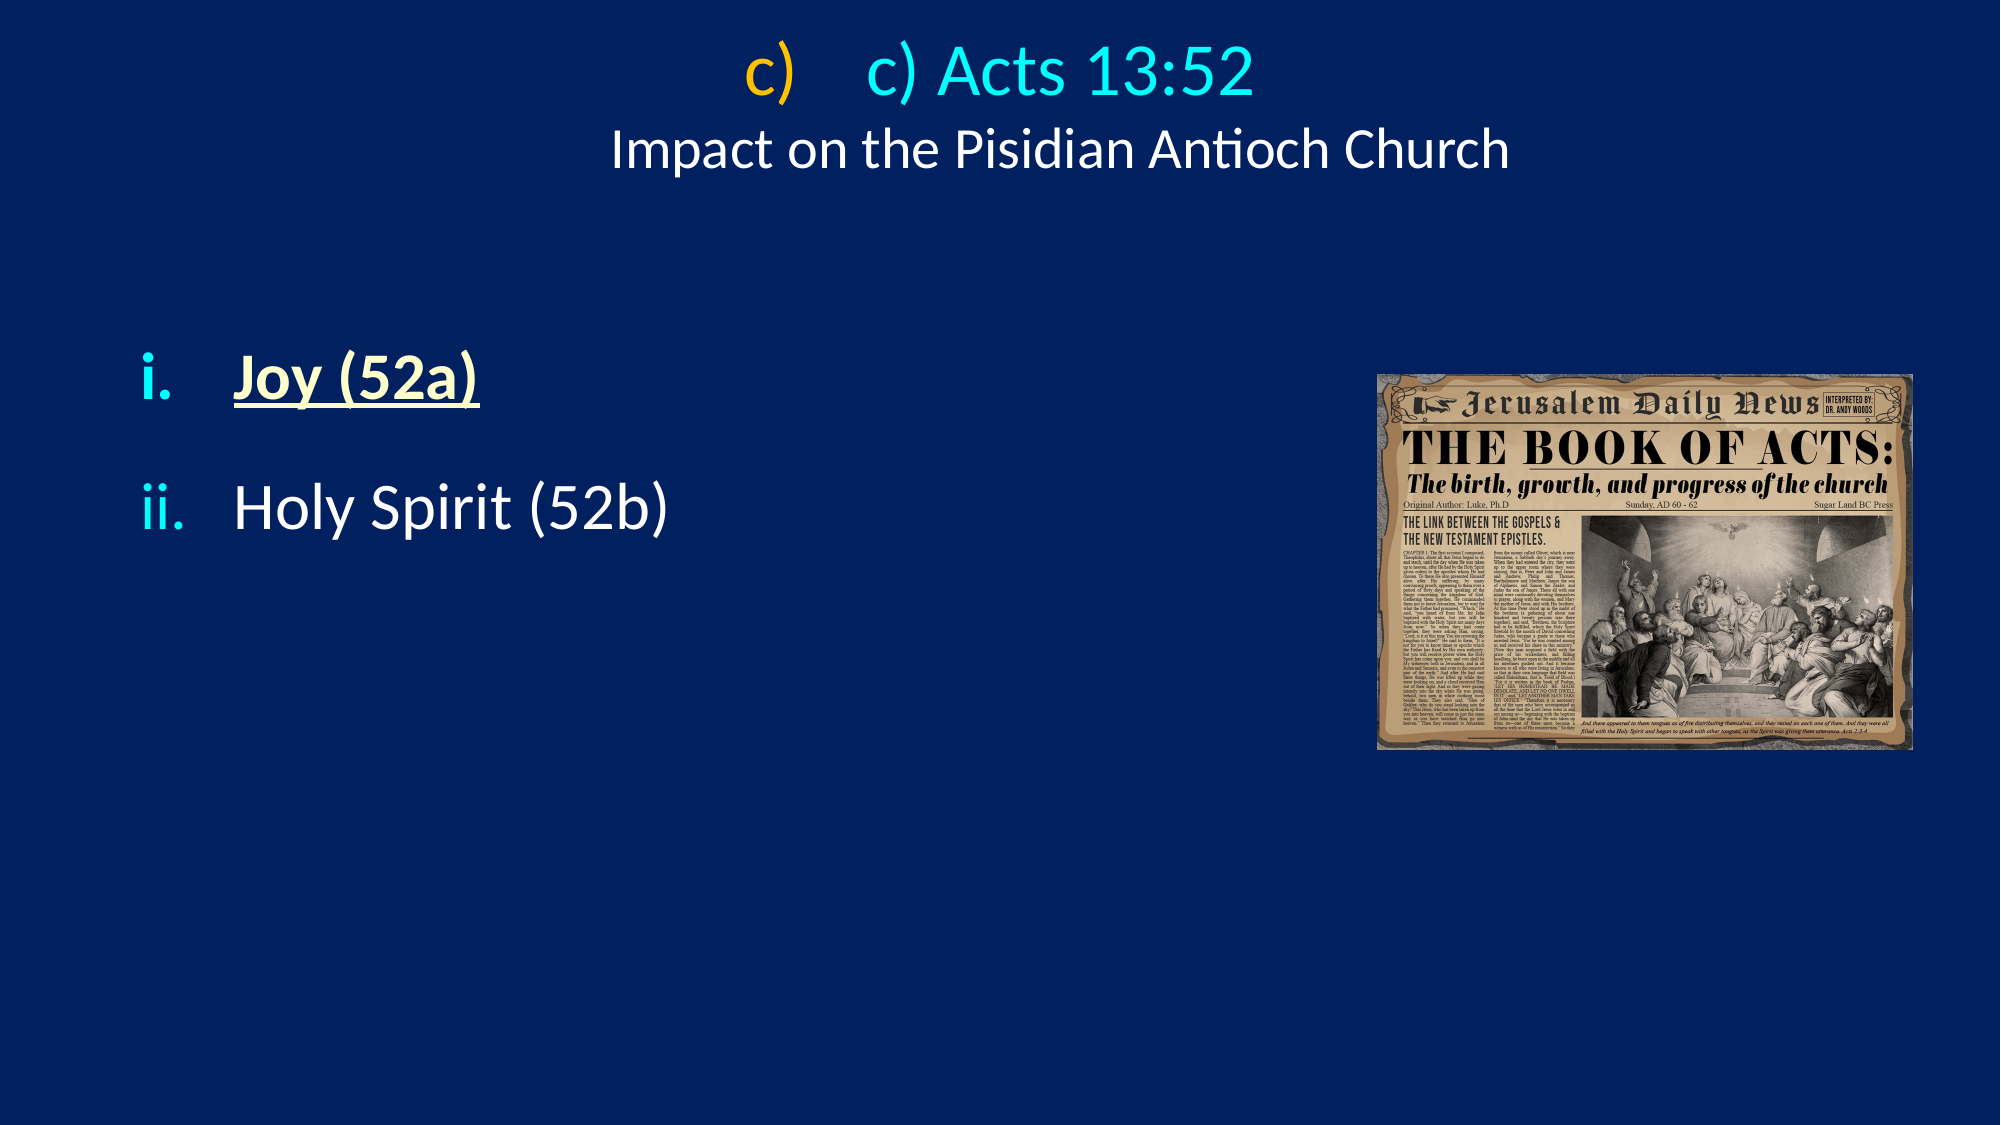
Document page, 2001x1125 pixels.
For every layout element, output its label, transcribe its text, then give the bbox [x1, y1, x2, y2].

text_box c) Acts 13:52 Impact on the Pisidian Antioch Church [449, 24, 1551, 175]
picture [1377, 374, 1913, 750]
list Joy (52a) Holy Spirit (52b) [125, 324, 1400, 800]
